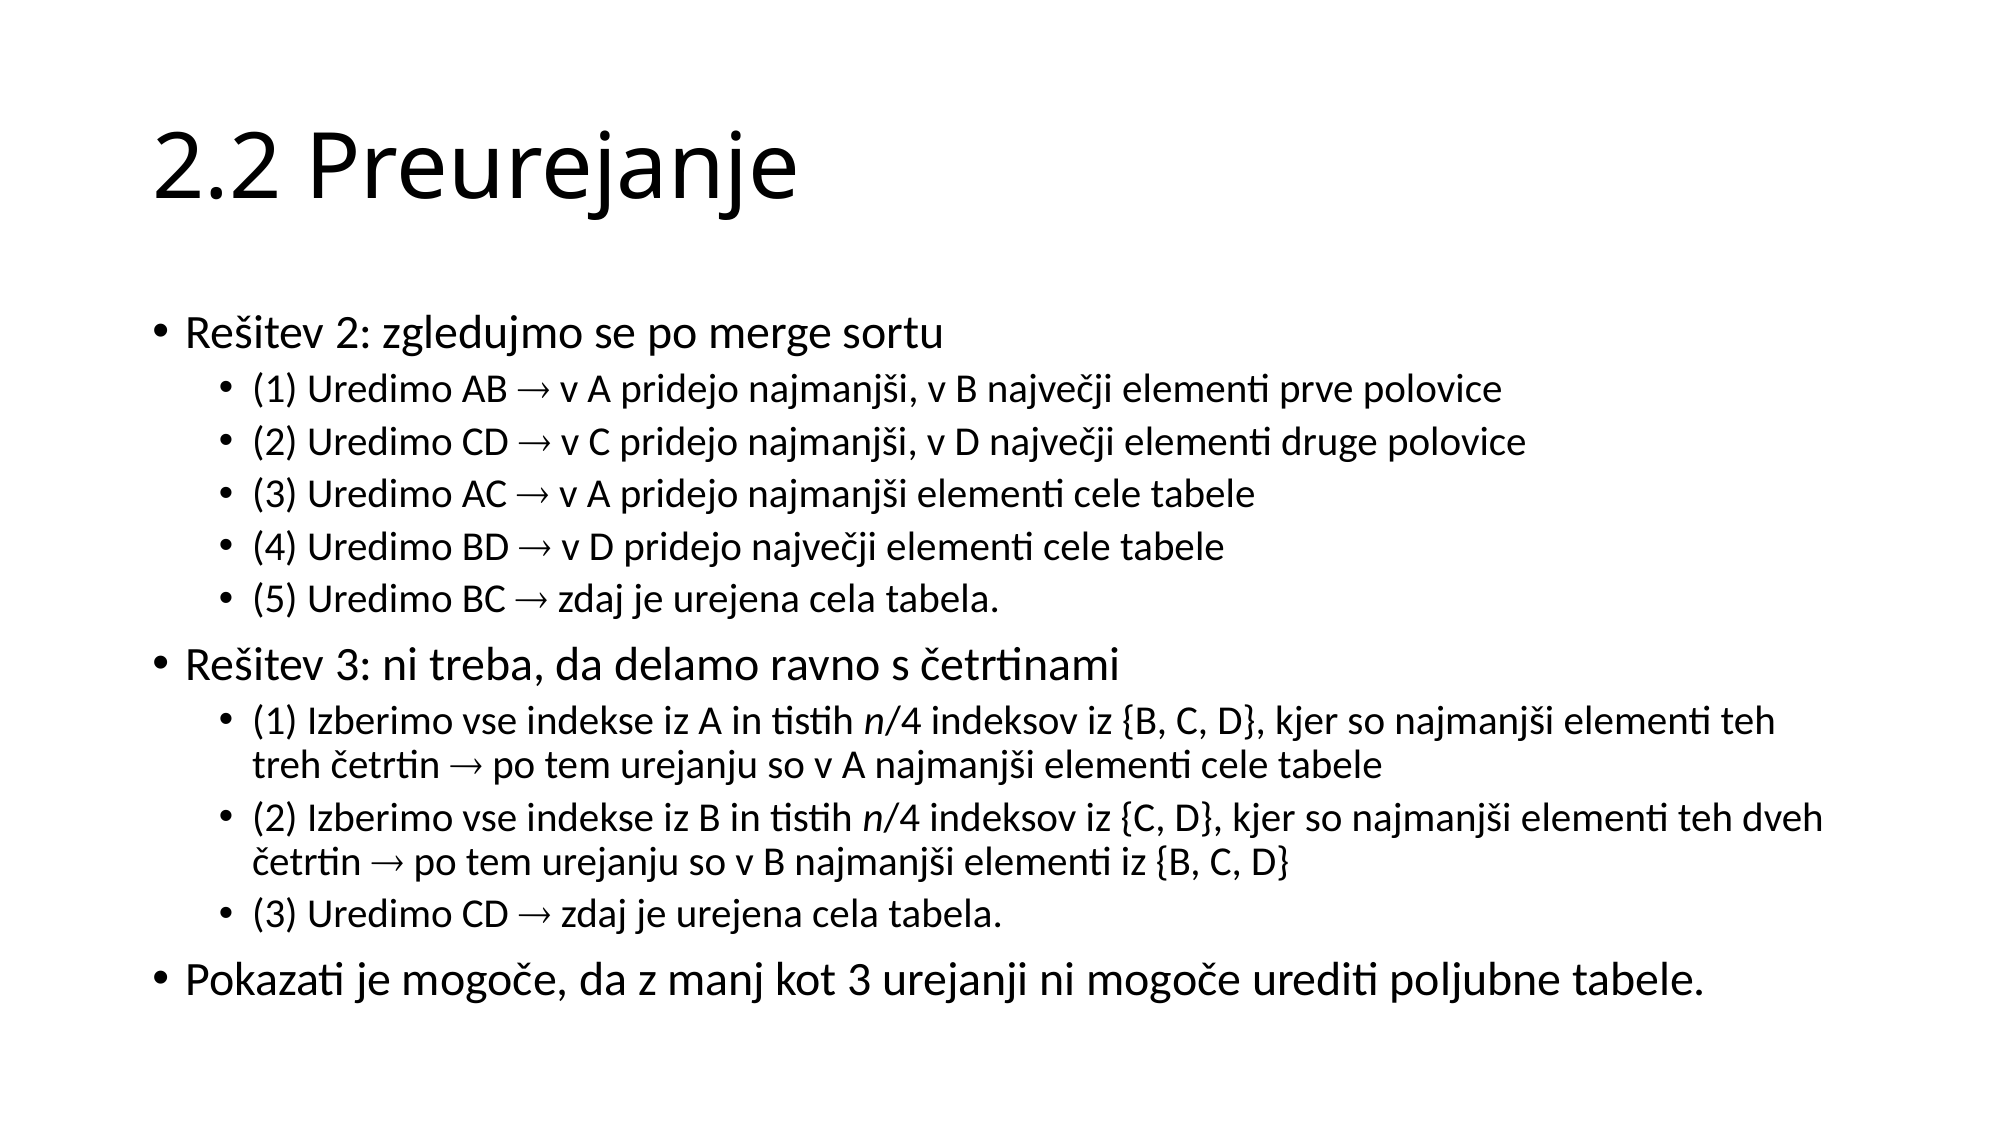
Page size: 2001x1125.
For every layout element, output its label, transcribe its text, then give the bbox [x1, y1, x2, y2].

title 2.2 Preurejanje [137, 59, 1863, 278]
list Rešitev 2: zgledujmo se po merge sortu (1) Uredimo AB  v A pridejo najmanjši, v B največji elementi prve polovice (2) Uredimo CD  v C pridejo najmanjši, v D največji elementi druge polovice (3) Uredimo AC  v A pridejo najmanjši elementi cele tabele (4) Uredimo BD  v D pridejo največji elementi cele tabele (5) Uredimo BC  zdaj je urejena cela tabela. Rešitev 3: ni treba, da delamo ravno s četrtinami (1) Izberimo vse indekse iz A in tistih n/4 indeksov iz {B, C, D}, kjer so najmanjši elementi teh treh četrtin  po tem urejanju so v A najmanjši elementi cele tabele (2) Izberimo vse indekse iz B in tistih n/4 indeksov iz {C, D}, kjer so najmanjši elementi teh dveh četrtin  po tem urejanju so v B najmanjši elementi iz {B, C, D} (3) Uredimo CD  zdaj je urejena cela tabela. Pokazati je mogoče, da z manj kot 3 urejanji ni mogoče urediti poljubne tabele. [137, 299, 1863, 1014]
